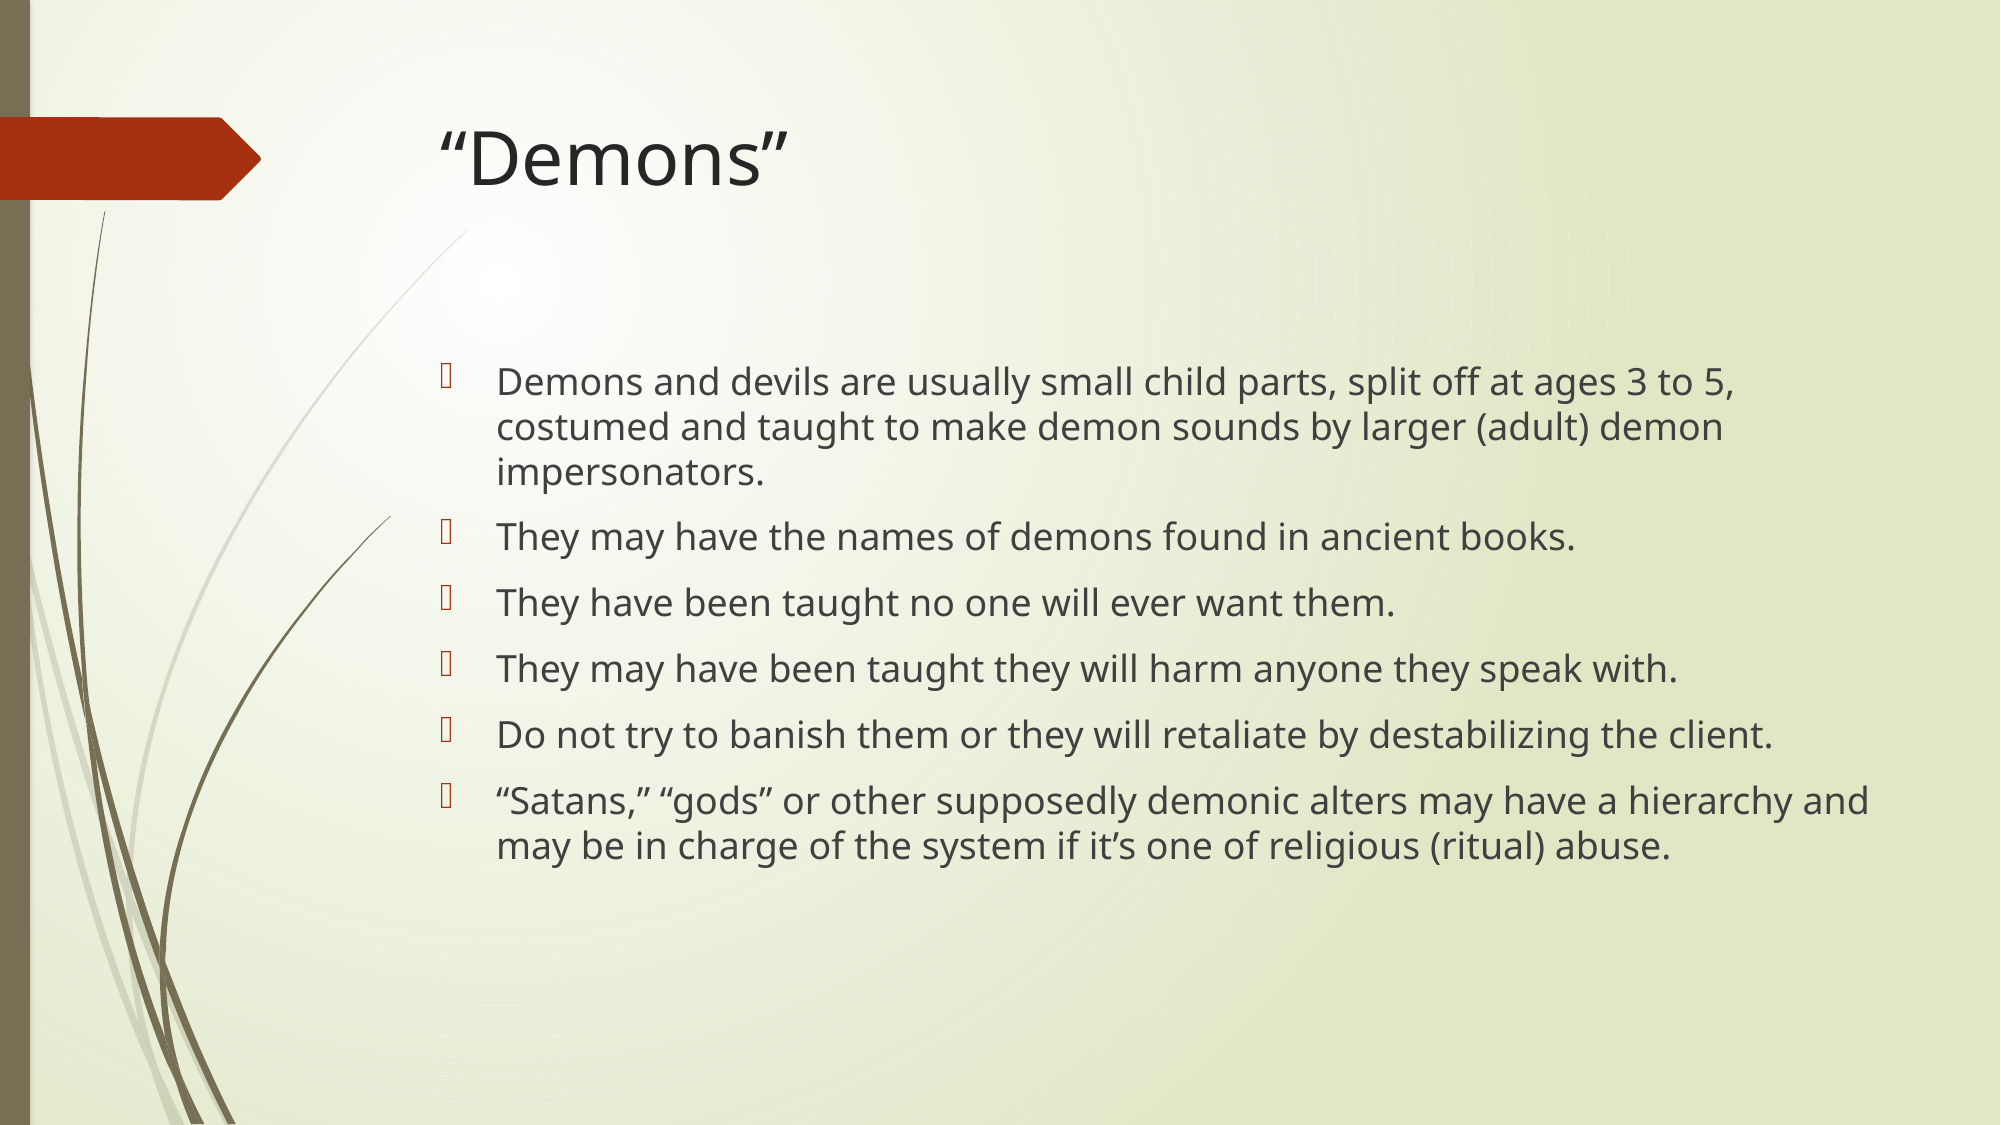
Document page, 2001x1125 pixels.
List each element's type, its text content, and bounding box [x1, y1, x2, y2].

list Demons and devils are usually small child parts, split off at ages 3 to 5, costumed and taught to make demon sounds by larger (adult) demon impersonators. They may have the names of demons found in ancient books. They have been taught no one will ever want them. They may have been taught they will harm anyone they speak with. Do not try to banish them or they will retaliate by destabilizing the client. “Satans,” “gods” or other supposedly demonic alters may have a hierarchy and may be in charge of the system if it’s one of religious (ritual) abuse. [424, 350, 1888, 970]
title “Demons” [425, 102, 1888, 313]
